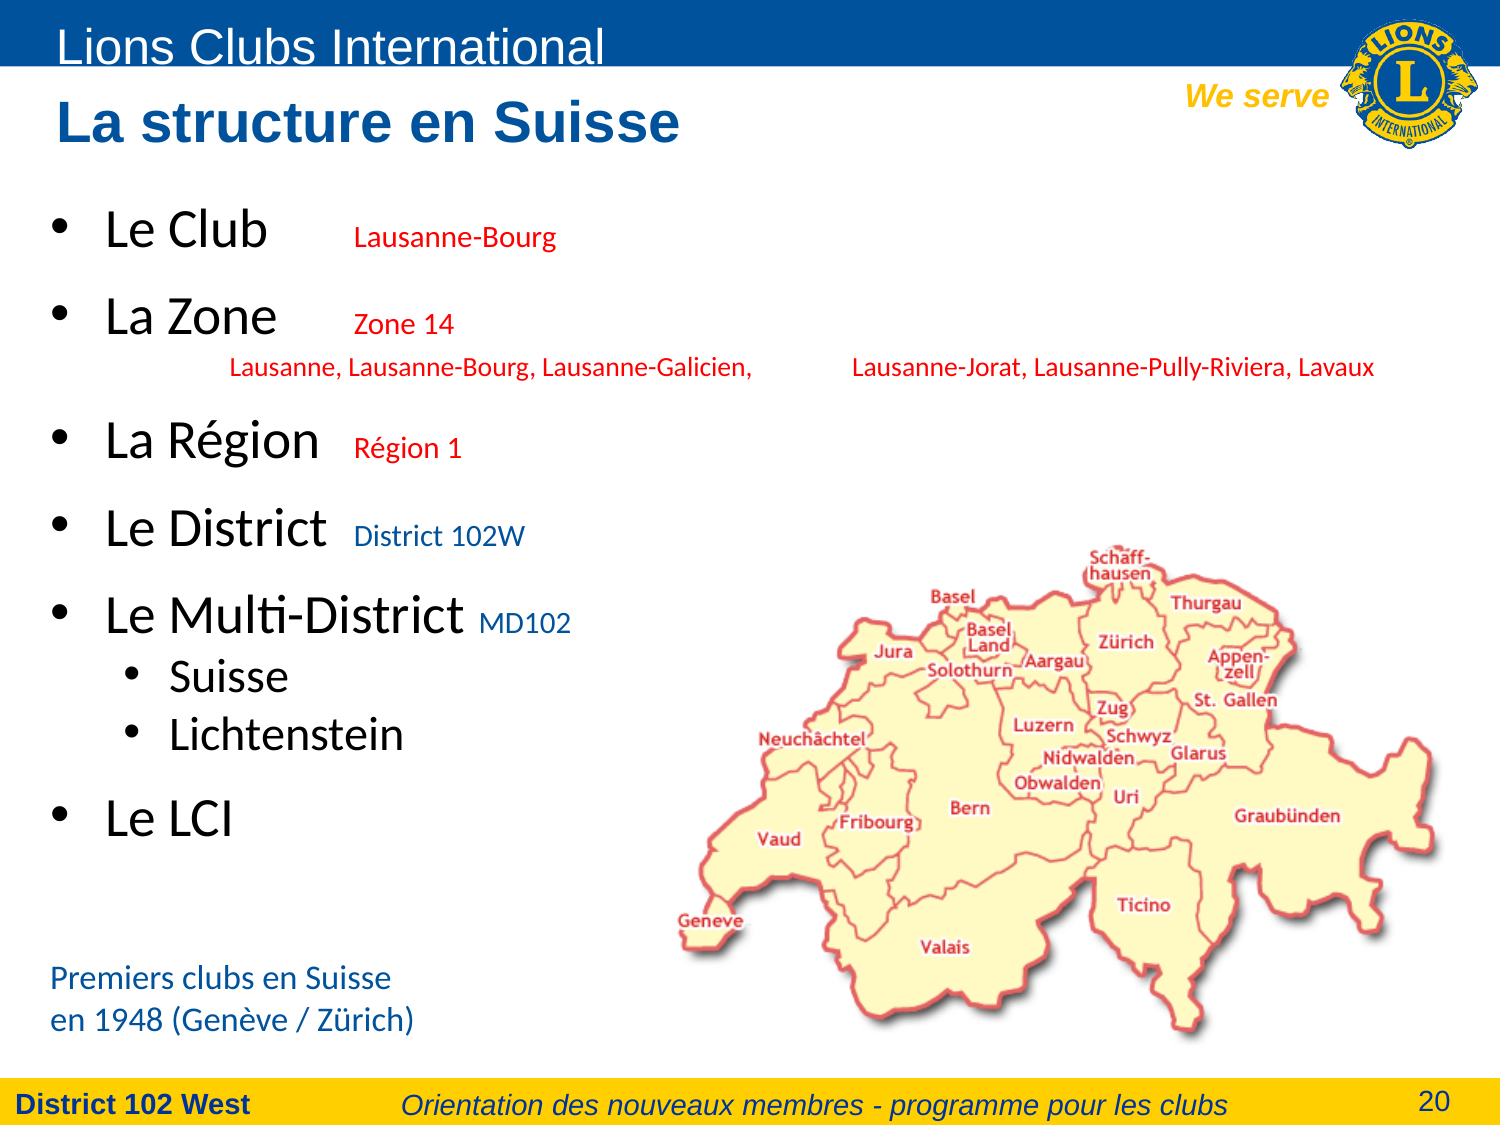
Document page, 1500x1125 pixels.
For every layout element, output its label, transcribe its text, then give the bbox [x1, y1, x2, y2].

list Le Club Lausanne-Bourg La Zone Zone 14 Lausanne, Lausanne-Bourg, Lausanne-Galicien, Lausanne-Jorat, Lausanne-Pully-Riviera, Lavaux La Région Région 1 Le District District 102W Le Multi-District MD102 Suisse Lichtenstein Le LCI Premiers clubs en Suisse en 1948 (Genève / Zürich) [35, 184, 1459, 1047]
picture [1340, 19, 1478, 149]
footer Orientation des nouveaux membres - programme pour les clubs [266, 1078, 1365, 1125]
slide_number 20 [1269, 1082, 1466, 1118]
picture [667, 535, 1449, 1051]
title La structure en Suisse [41, 89, 1169, 149]
